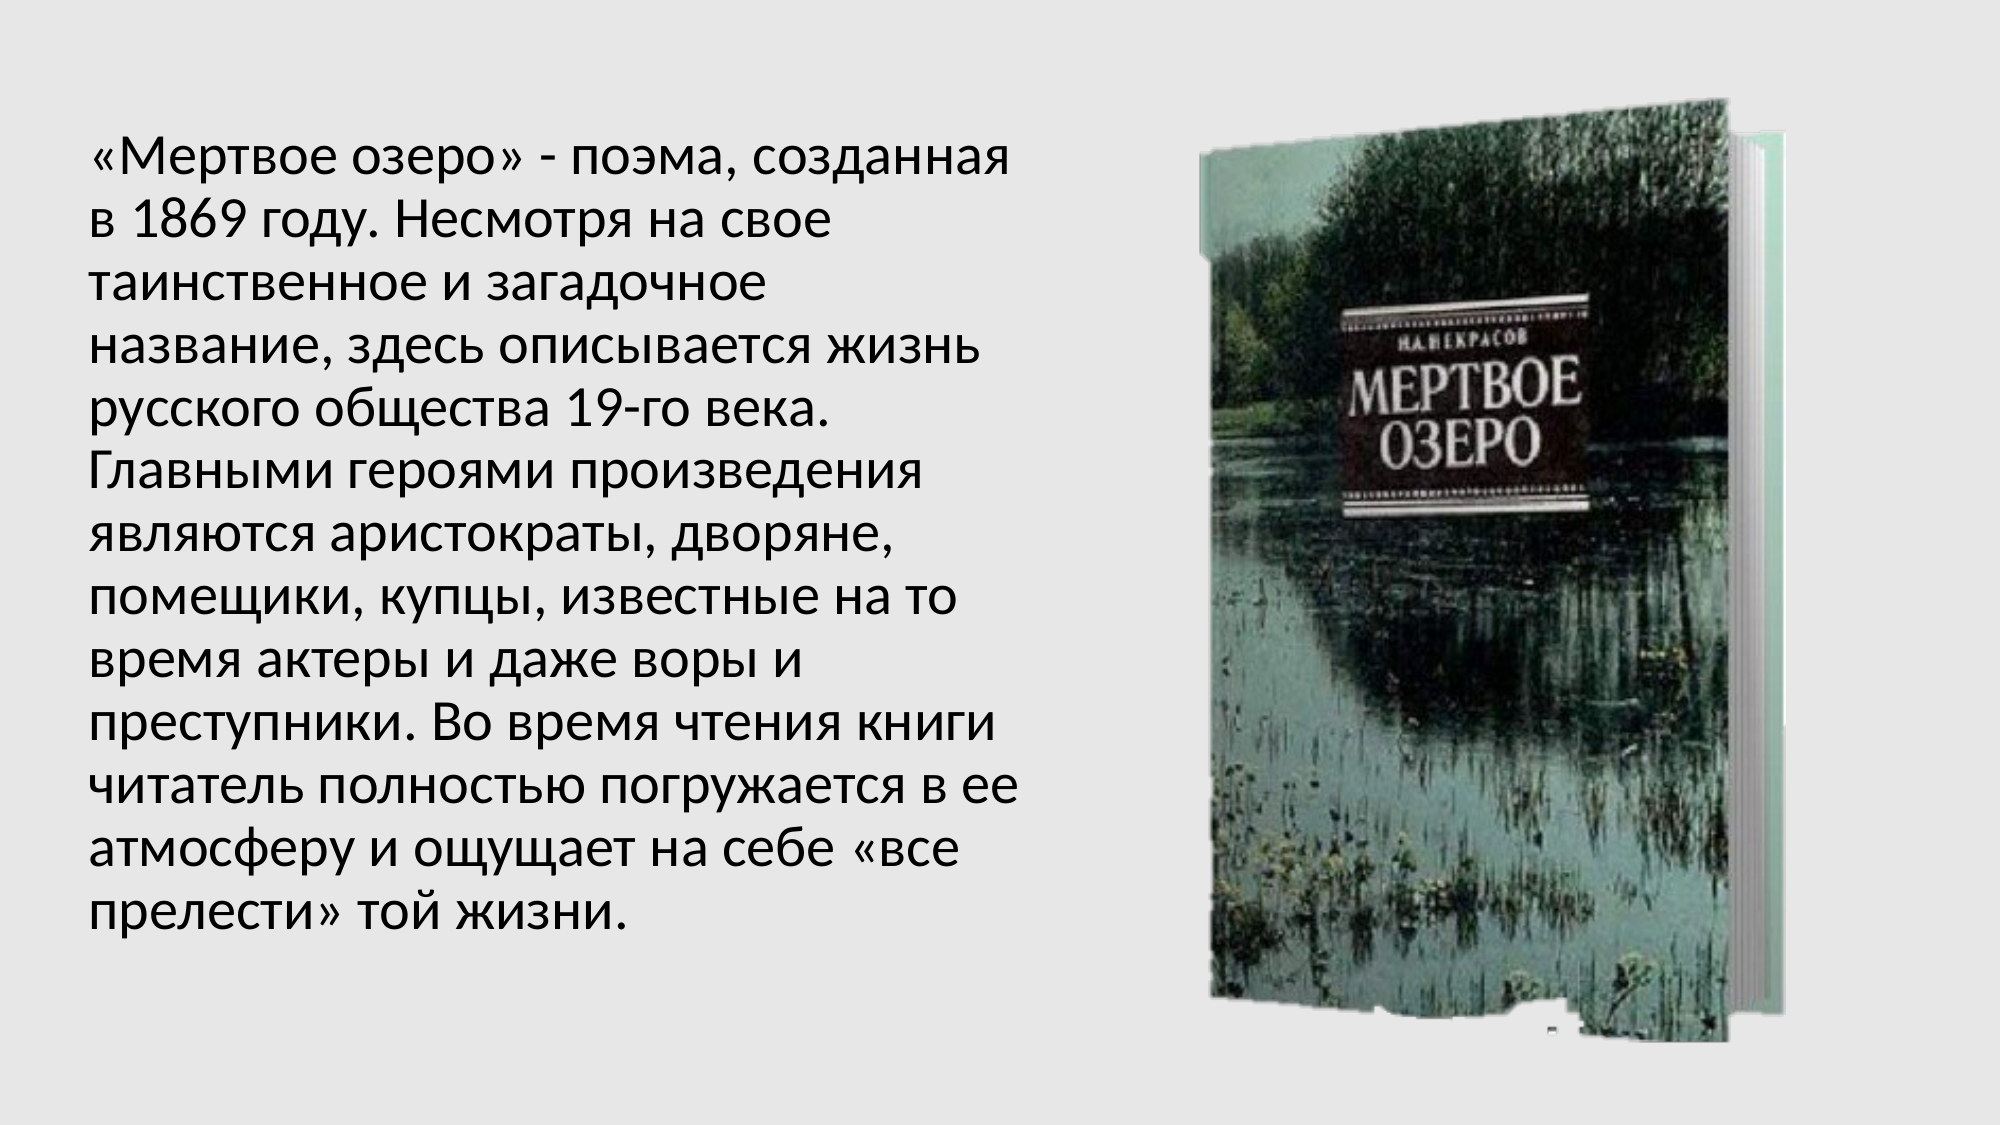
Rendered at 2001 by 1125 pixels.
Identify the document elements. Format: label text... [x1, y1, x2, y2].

list «Мертвое озеро» - поэма, созданная в 1869 году. Несмотря на свое таинственное и загадочное название, здесь описывается жизнь русского общества 19-го века. Главными героями произведения являются аристократы, дворяне, помещики, купцы, известные на то время актеры и даже воры и преступники. Во время чтения книги читатель полностью погружается в ее атмосферу и ощущает на себе «все прелести» той жизни. [73, 116, 1037, 1009]
picture [1173, 97, 1786, 1051]
